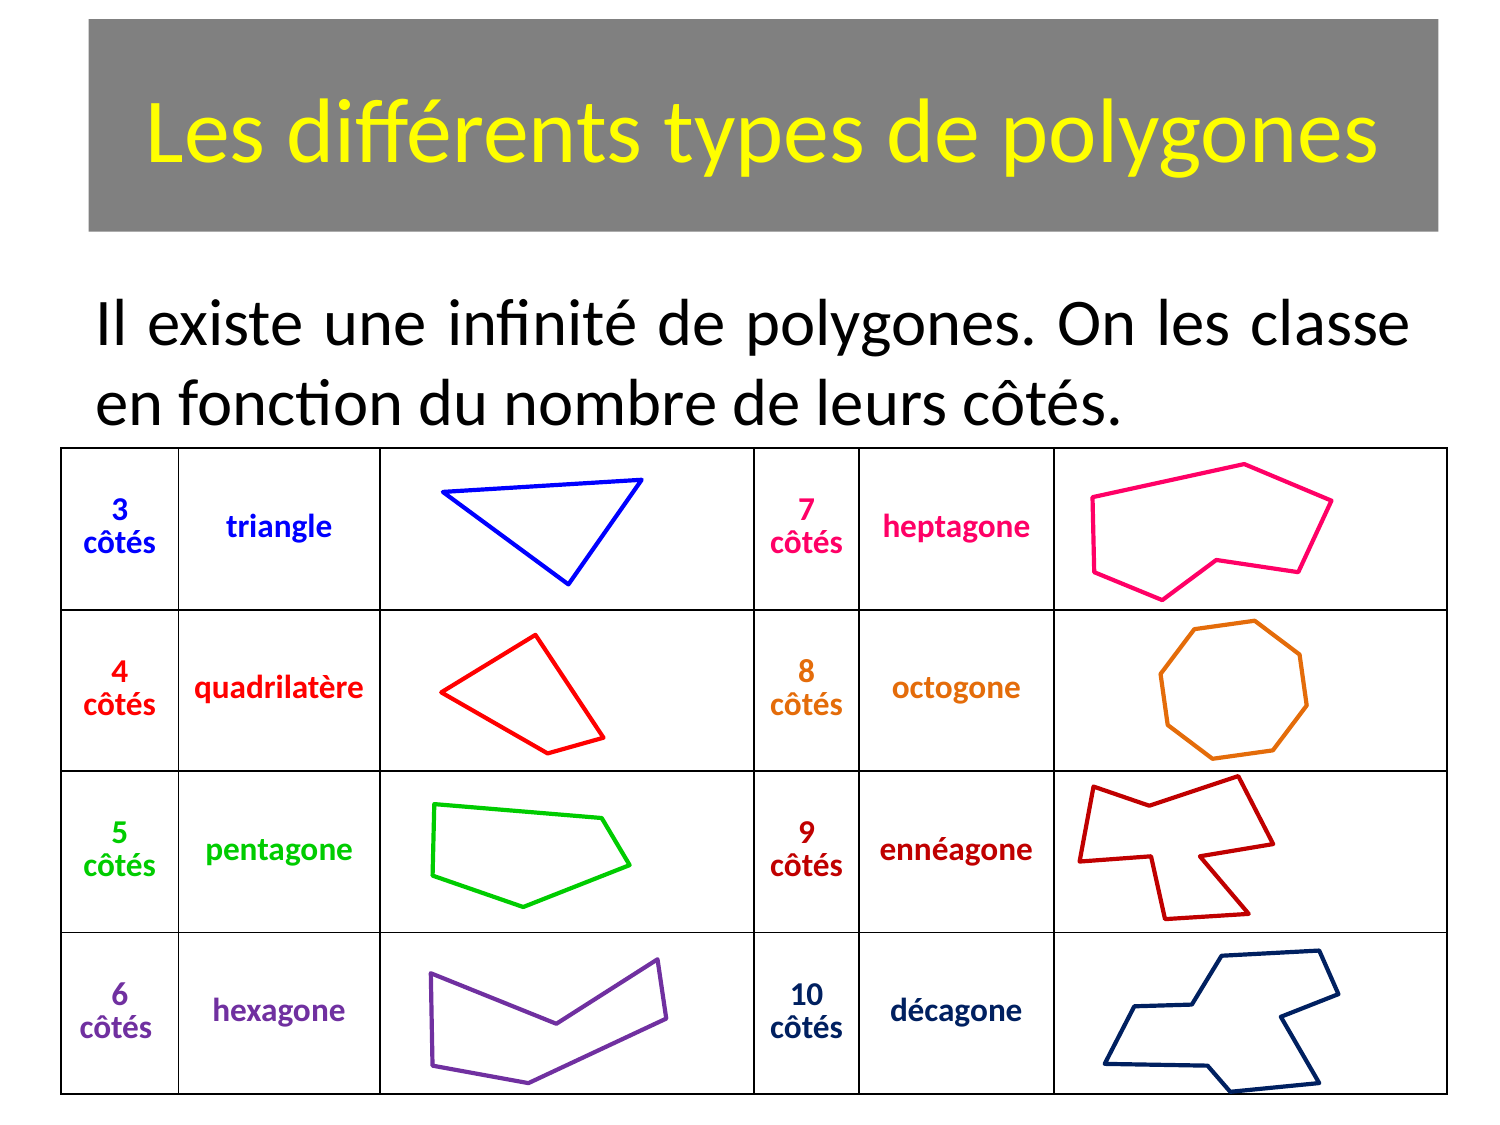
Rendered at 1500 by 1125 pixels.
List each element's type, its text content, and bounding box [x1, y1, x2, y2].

table_header heptagone [860, 449, 1053, 609]
text_box [428, 957, 669, 1086]
table_header 7 côtés [755, 449, 858, 609]
table_cell [1055, 933, 1446, 1093]
table_cell [381, 772, 753, 932]
text_box [430, 802, 632, 910]
title Les différents types de polygones [88, 19, 1439, 232]
table_cell ennéagone [860, 772, 1053, 932]
table_cell 4 côtés [62, 611, 178, 770]
table_cell octogone [860, 611, 1053, 770]
table_header triangle [179, 449, 379, 609]
table_cell décagone [860, 933, 1053, 1093]
text_box [1077, 774, 1276, 922]
table_cell 6 côtés [62, 933, 178, 1093]
table_cell [381, 933, 753, 1093]
table_cell [381, 611, 753, 770]
text_box Il existe une infinité de polygones. On les classe en fonction du nombre de leurs côtés. [80, 271, 1428, 447]
table_cell hexagone [179, 933, 379, 1093]
table_cell 10 côtés [755, 933, 858, 1093]
text_box [440, 477, 644, 587]
table_cell 5 côtés [62, 772, 178, 932]
text_box [1102, 948, 1341, 1094]
table_cell 9 côtés [755, 772, 858, 932]
table_header [1055, 449, 1446, 609]
table_header [381, 449, 753, 609]
table_cell [1055, 772, 1446, 932]
table_cell 8 côtés [755, 611, 858, 770]
text_box [1158, 618, 1309, 761]
table_cell [1055, 611, 1446, 770]
table_cell pentagone [179, 772, 379, 932]
text_box [1090, 462, 1334, 603]
text_box [439, 632, 606, 756]
table_header 3 côtés [62, 449, 178, 609]
table_cell quadrilatère [179, 611, 379, 770]
